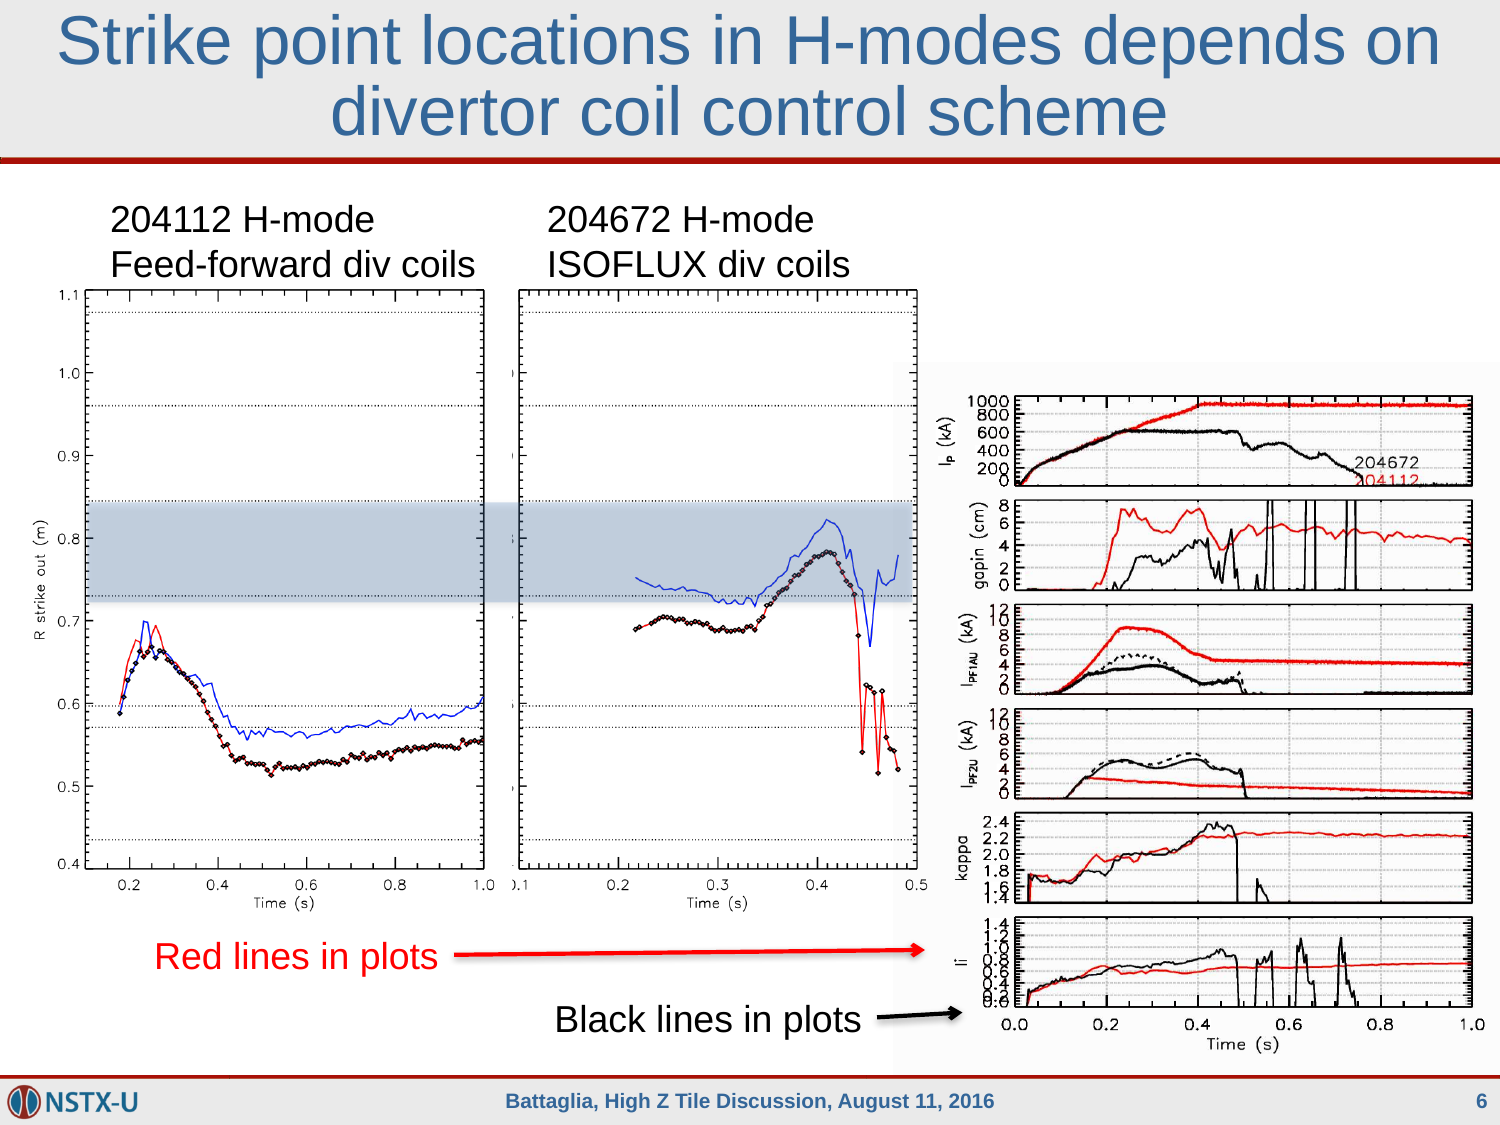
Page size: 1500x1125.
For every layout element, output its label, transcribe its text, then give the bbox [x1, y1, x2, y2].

picture [0, 262, 1500, 1125]
text_box 204112 H-mode Feed-forward div coils [95, 187, 502, 260]
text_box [879, 1012, 963, 1018]
text_box 204672 H-mode ISOFLUX div coils [532, 187, 877, 260]
picture [0, 158, 1500, 164]
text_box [455, 949, 926, 956]
text_box Red lines in plots [139, 932, 454, 985]
text_box Black lines in plots [539, 987, 878, 1048]
picture [0, 262, 509, 923]
title Strike point locations in H-modes depends on divertor coil control scheme [0, 0, 1500, 158]
